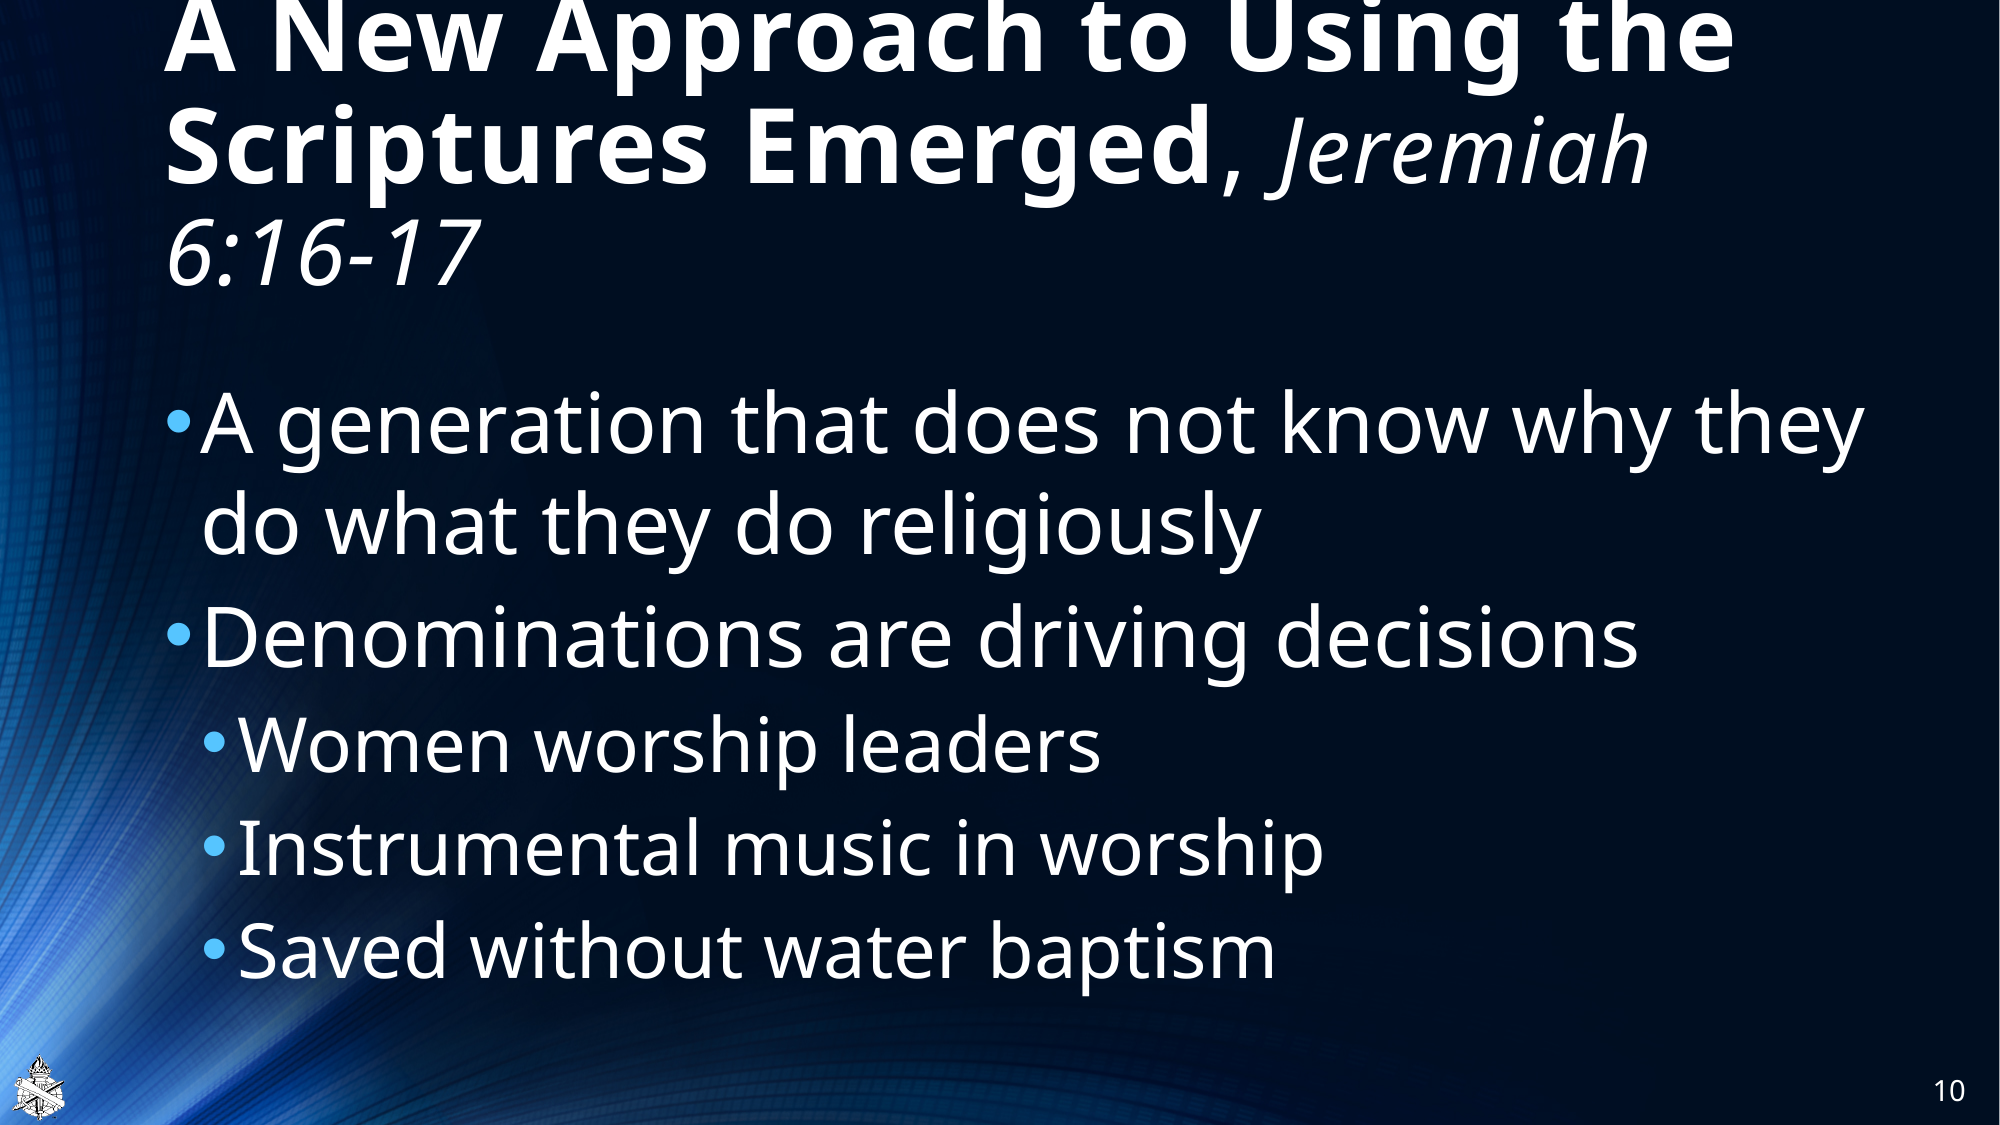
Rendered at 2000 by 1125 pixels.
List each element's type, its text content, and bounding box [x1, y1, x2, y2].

picture [0, 0, 2000, 1125]
title A New Approach to Using the Scriptures Emerged, Jeremiah 6:16-17 [149, 62, 1850, 313]
list A generation that does not know why they do what they do religiously Denominations are driving decisions Women worship leaders Instrumental music in worship Saved without water baptism [149, 362, 1913, 1100]
slide_number 10 [1843, 1069, 1981, 1115]
